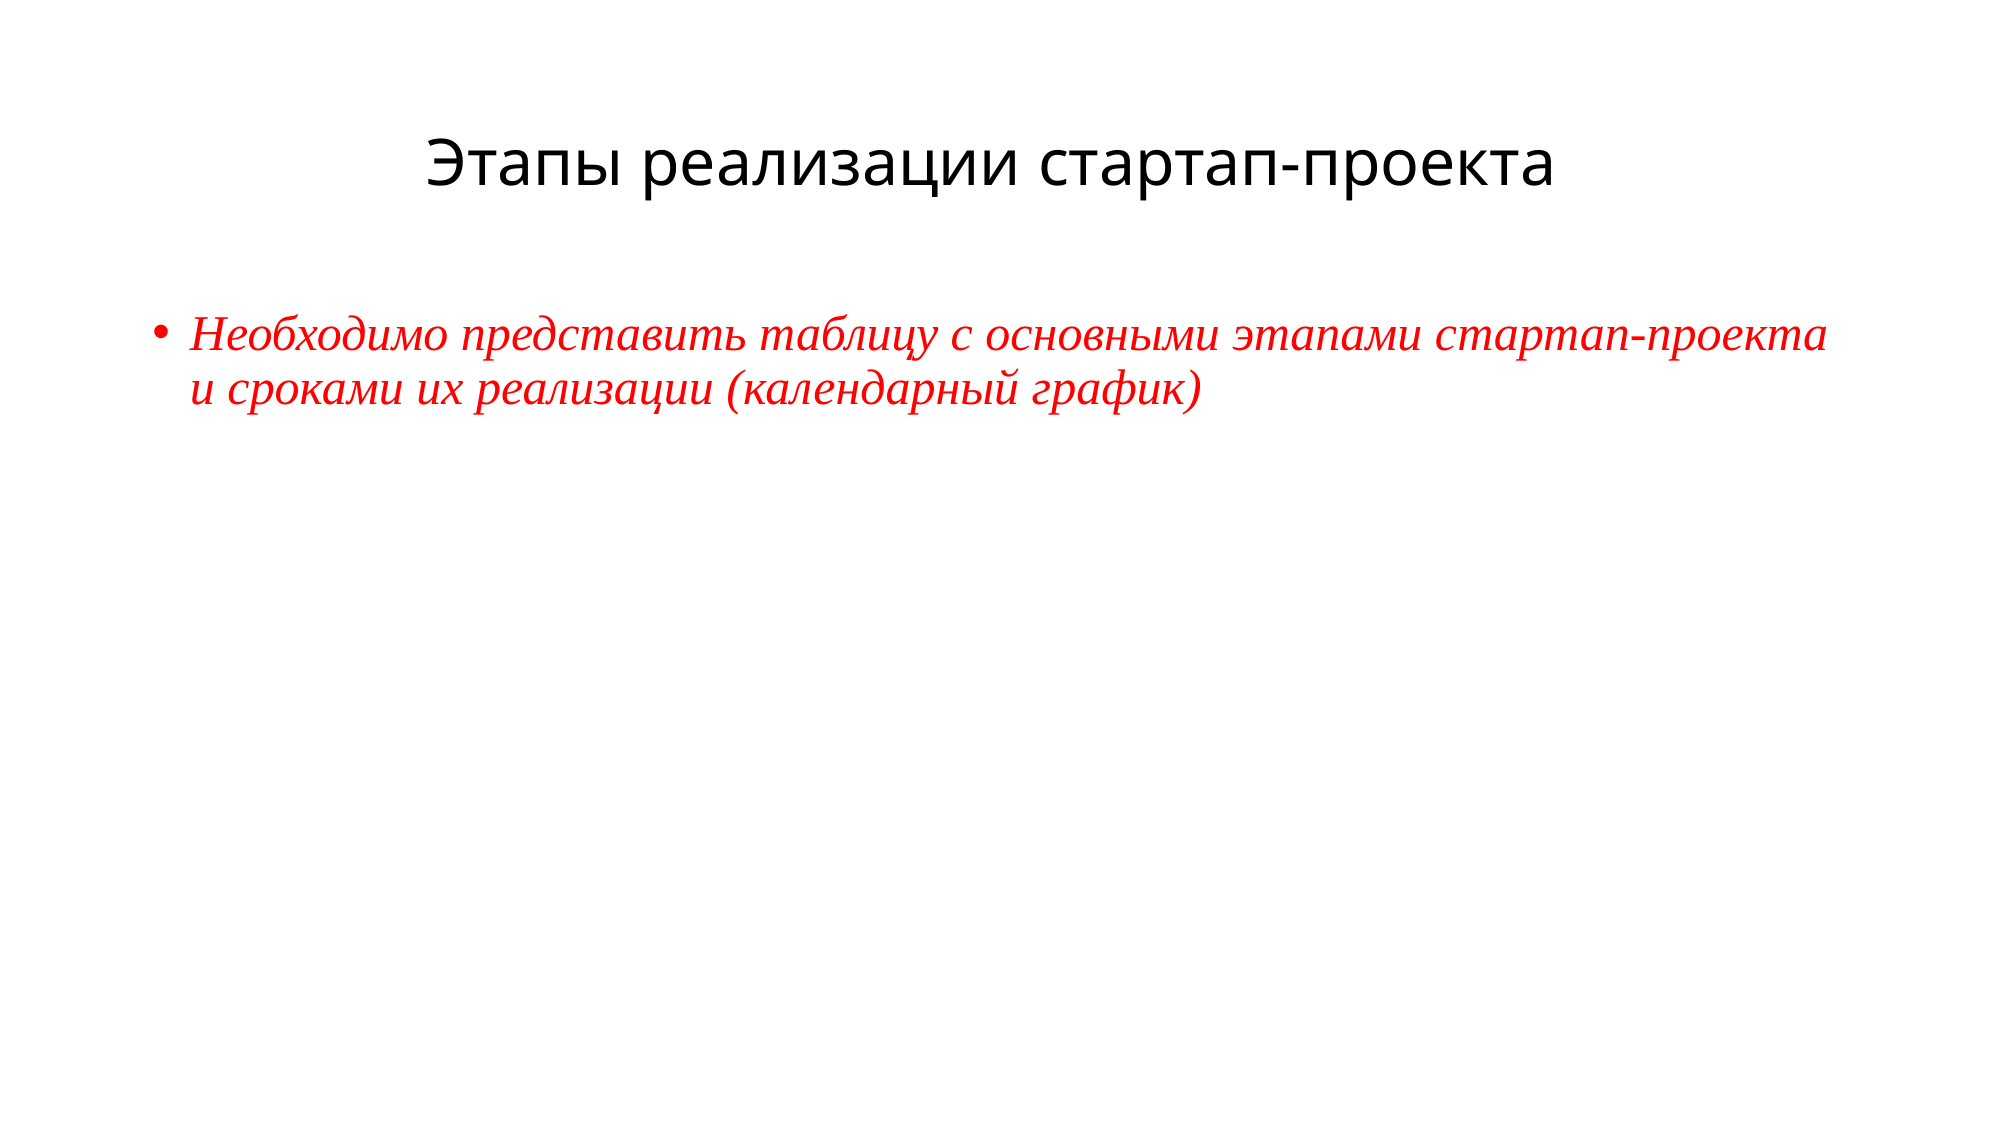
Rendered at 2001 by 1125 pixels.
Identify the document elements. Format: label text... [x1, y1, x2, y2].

list Необходимо представить таблицу с основными этапами стартап-проекта и сроками их реализации (календарный график) [137, 299, 1863, 1014]
title Этапы реализации стартап-проекта [0, 59, 2000, 278]
